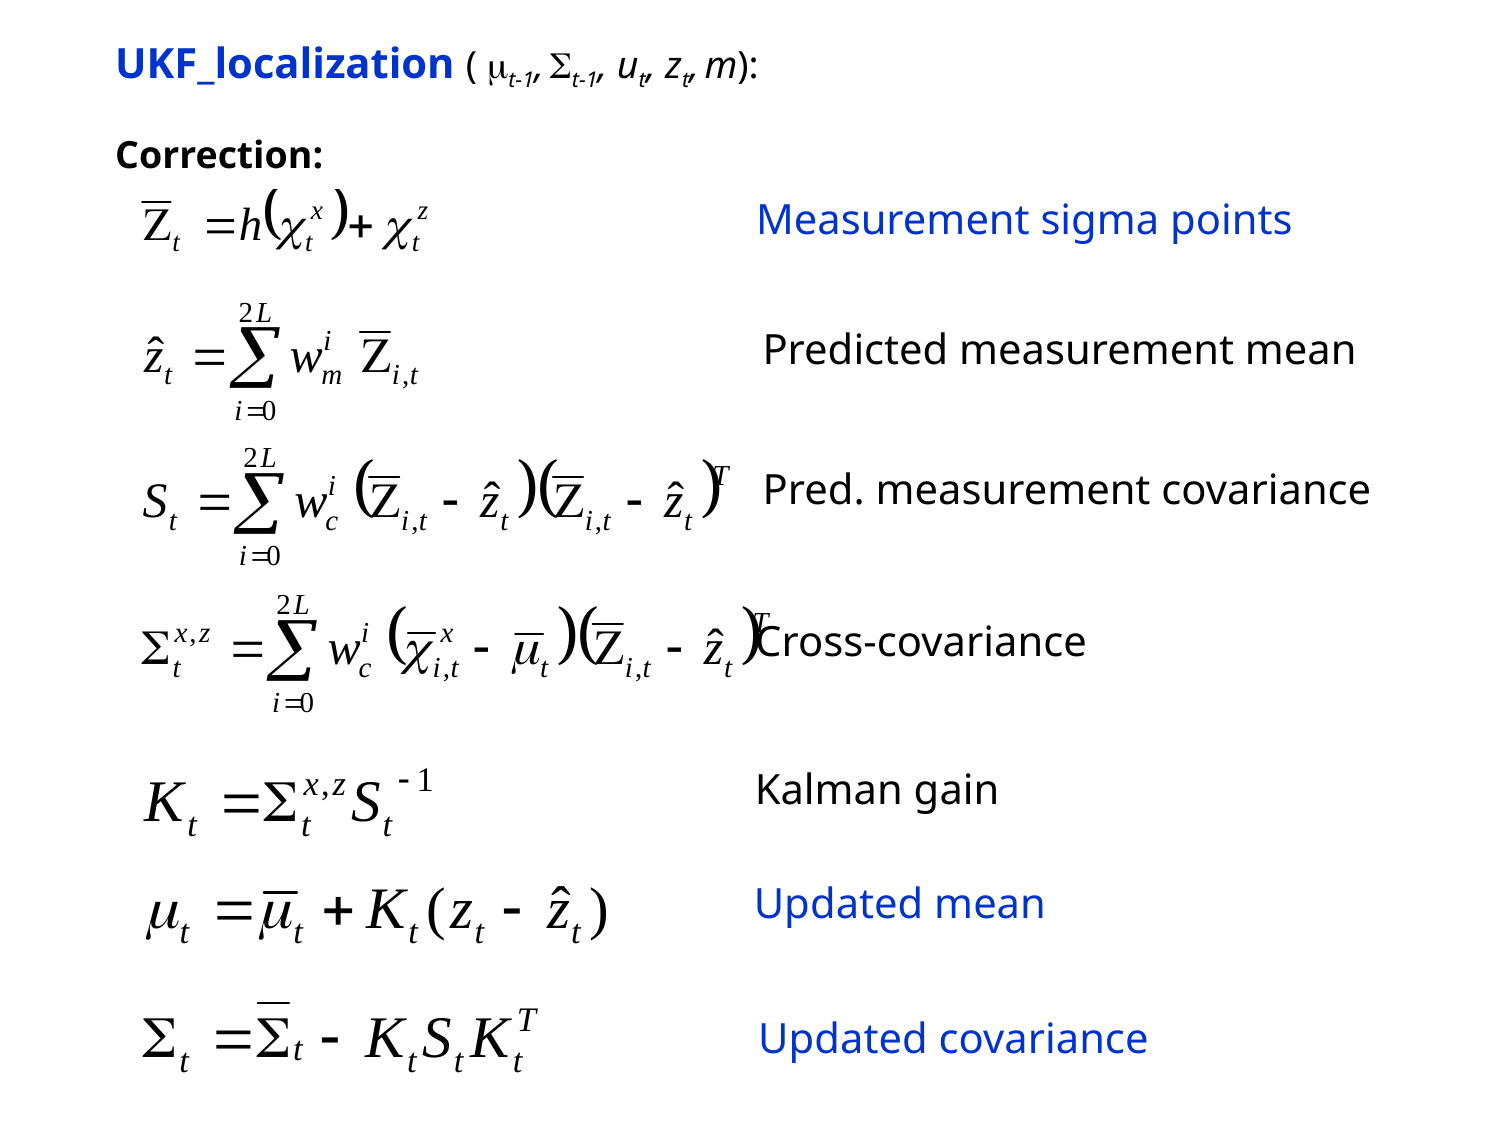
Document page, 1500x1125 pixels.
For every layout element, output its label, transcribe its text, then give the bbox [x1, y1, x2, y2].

text_box Pred. measurement covariance [748, 461, 1500, 522]
text_box Updated mean [739, 875, 1261, 936]
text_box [134, 988, 553, 1088]
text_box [134, 434, 744, 576]
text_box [134, 752, 445, 852]
text_box Kalman gain [740, 761, 1215, 822]
text_box Updated covariance [743, 1009, 1364, 1070]
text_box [134, 869, 621, 959]
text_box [134, 289, 433, 431]
text_box Measurement sigma points [741, 191, 1500, 251]
text_box Cross-covariance [786, 612, 1302, 673]
text_box Predicted measurement mean [747, 320, 1500, 381]
list UKF_localization ( mt-1, St-1, ut, zt, m): Correction: [100, 35, 1500, 1095]
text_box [134, 189, 439, 264]
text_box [134, 581, 781, 723]
